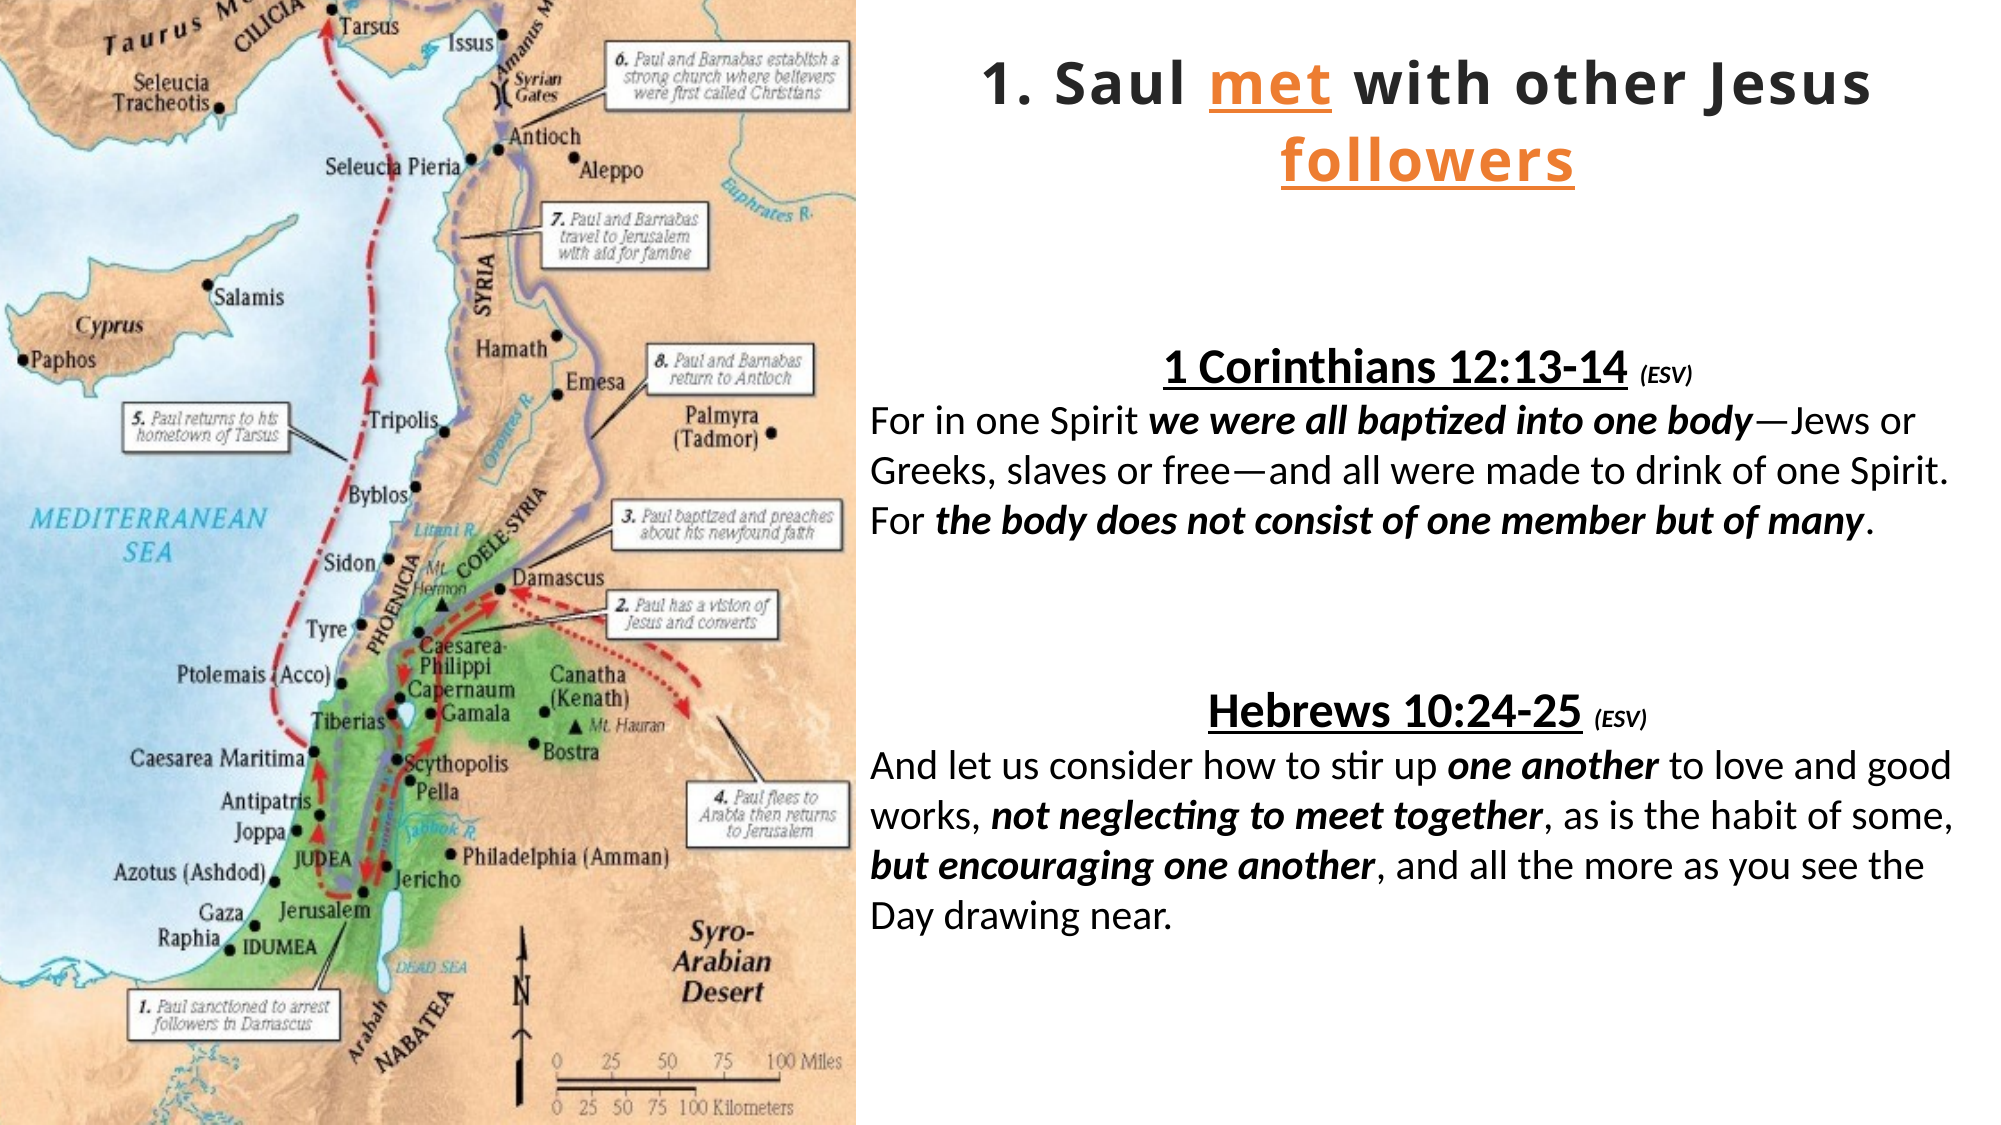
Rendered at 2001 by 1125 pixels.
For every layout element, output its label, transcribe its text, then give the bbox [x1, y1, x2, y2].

text_box 1. Saul met with other Jesus followers [856, 0, 2000, 208]
text_box Hebrews 10:24-25 (ESV) And let us consider how to stir up one another to love and good works, not neglecting to meet together, as is the habit of some, but encouraging one another, and all the more as you see the Day drawing near. [856, 670, 2000, 946]
text_box 1 Corinthians 12:13-14 (ESV) For in one Spirit we were all baptized into one body—Jews or Greeks, slaves or free—and all were made to drink of one Spirit. For the body does not consist of one member but of many. [856, 325, 2000, 551]
picture [0, 0, 856, 1125]
